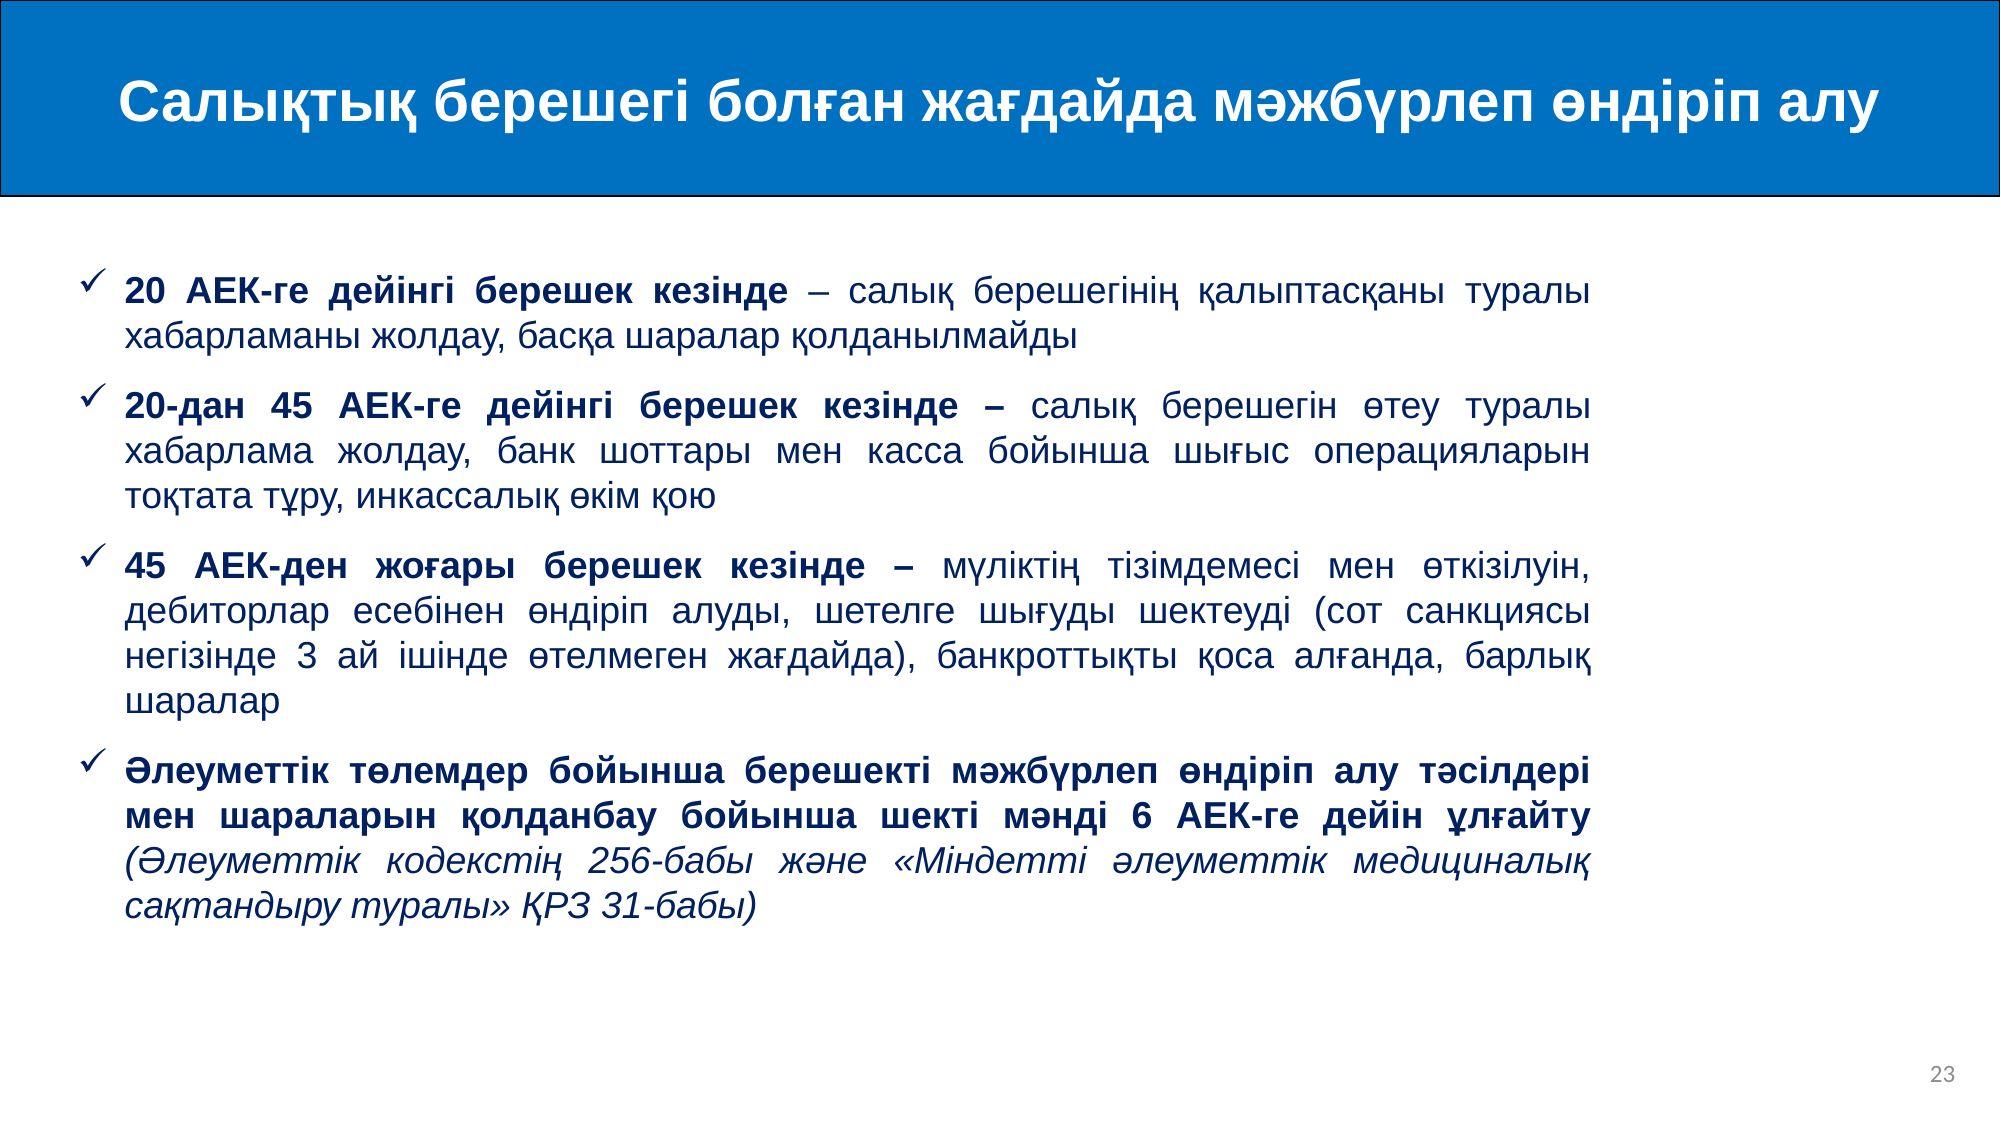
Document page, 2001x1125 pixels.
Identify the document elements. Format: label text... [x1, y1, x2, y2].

slide_number 22 [1520, 1042, 1971, 1103]
text_box 20 АЕК-ге дейінгі берешек кезінде – салық берешегінің қалыптасқаны туралы хабарламаны жолдау, басқа шаралар қолданылмайды 20-дан 45 АЕК-ге дейінгі берешек кезінде – салық берешегін өтеу туралы хабарлама жолдау, банк шоттары мен касса бойынша шығыс операцияларын тоқтата тұру, инкассалық өкім қою 45 АЕК-ден жоғары берешек кезінде – мүліктің тізімдемесі мен өткізілуін, дебиторлар есебінен өндіріп алуды, шетелге шығуды шектеуді (сот санкциясы негізінде 3 ай ішінде өтелмеген жағдайда), банкроттықты қоса алғанда, барлық шаралар Әлеуметтік төлемдер бойынша берешекті мәжбүрлеп өндіріп алу тәсілдері мен шараларын қолданбау бойынша шекті мәнді 6 АЕК-ге дейін ұлғайту (Әлеуметтік кодекстің 256-бабы және «Міндетті әлеуметтік медициналық сақтандыру туралы» ҚРЗ 31-бабы) [62, 258, 1607, 933]
text_box Салықтық берешегі болған жағдайда мәжбүрлеп өндіріп алу [0, 0, 2000, 197]
